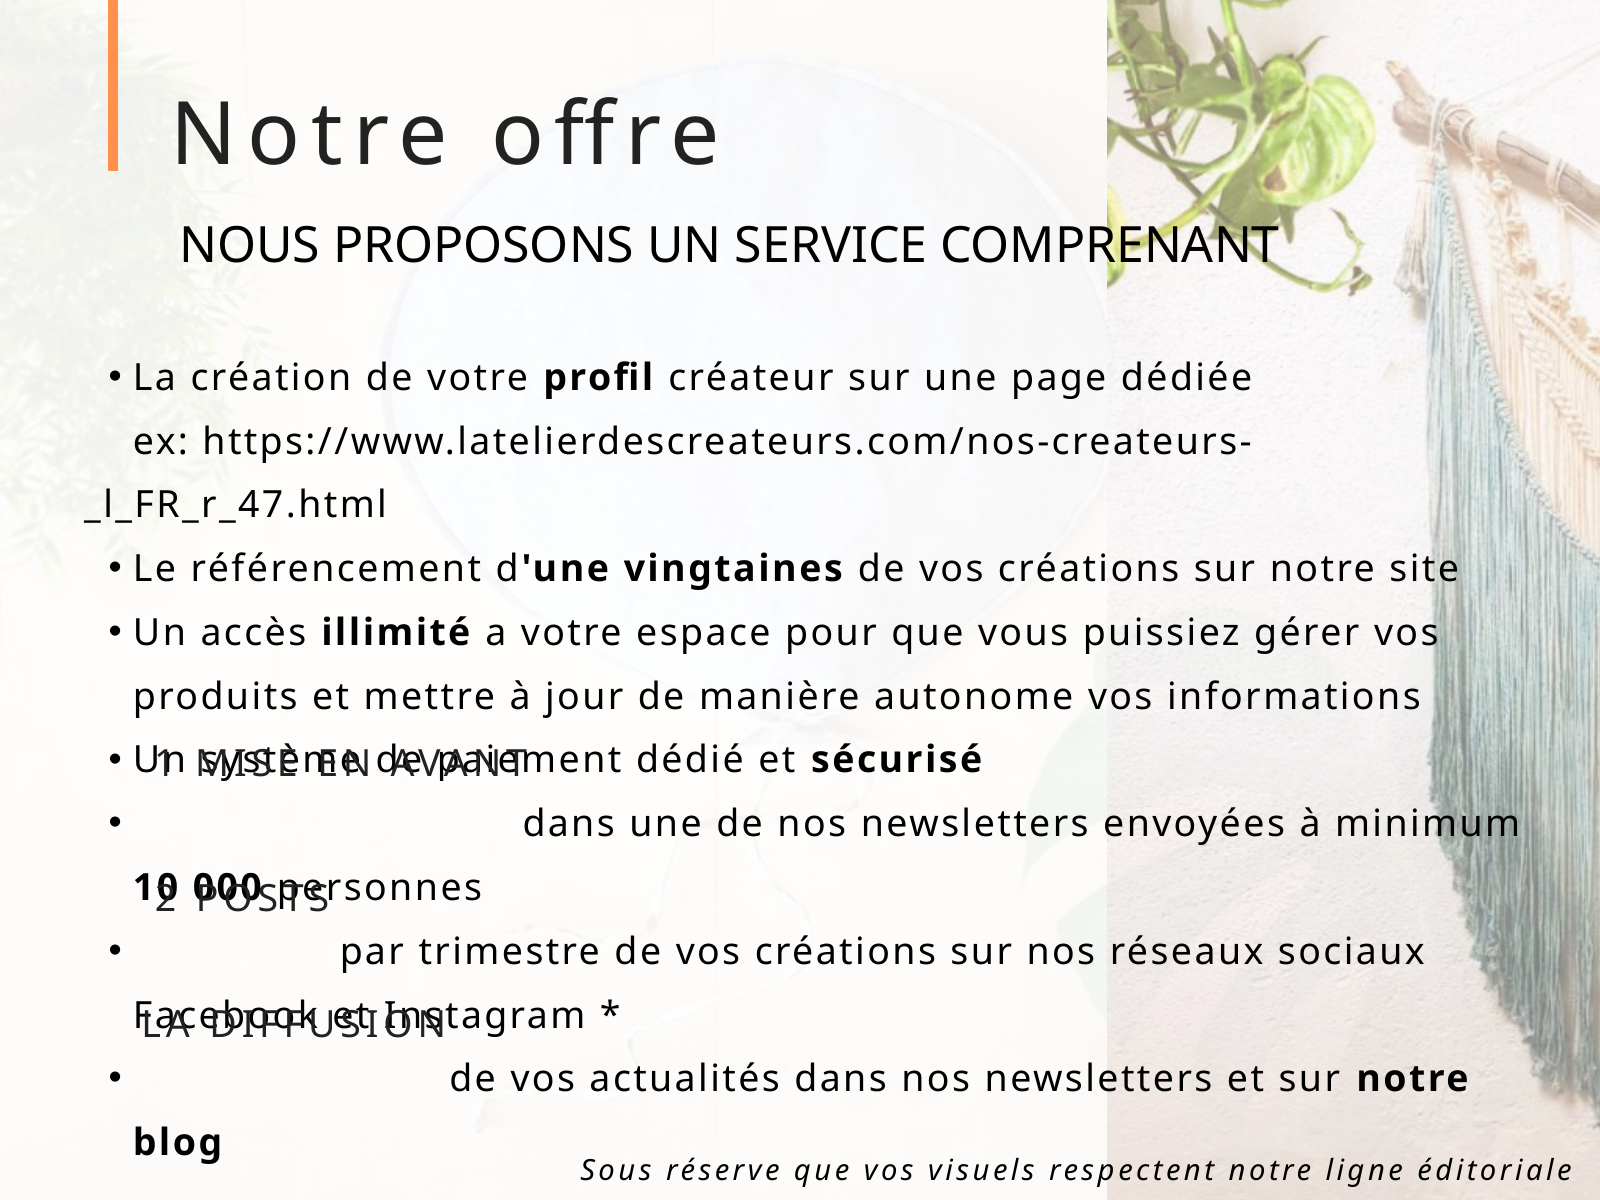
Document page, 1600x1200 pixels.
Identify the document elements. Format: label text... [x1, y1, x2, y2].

picture [1107, 0, 1600, 1200]
text_box La création de votre profil créateur sur une page dédiée ex: https://www.latelierdescreateurs.com/nos-createurs-_l_FR_r_47.html Le référencement d'une vingtaines de vos créations sur notre site Un accès illimité a votre espace pour que vous puissiez gérer vos produits et mettre à jour de manière autonome vos informations Un système de paiement dédié et sécurisé dans une de nos newsletters envoyées à minimum 10 000 personnes par trimestre de vos créations sur nos réseaux sociaux Facebook et Instagram * de vos actualités dans nos newsletters et sur notre blog [84, 334, 1102, 1164]
text_box Notre offre [170, 82, 1102, 183]
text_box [48, 866, 418, 955]
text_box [48, 730, 640, 834]
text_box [118, 991, 470, 1079]
text_box Sous réserve que vos visuels respectent notre ligne éditoriale [303, 1145, 1102, 1187]
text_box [27, 80, 200, 91]
text_box NOUS PROPOSONS UN SERVICE COMPRENANT [95, 202, 1102, 273]
